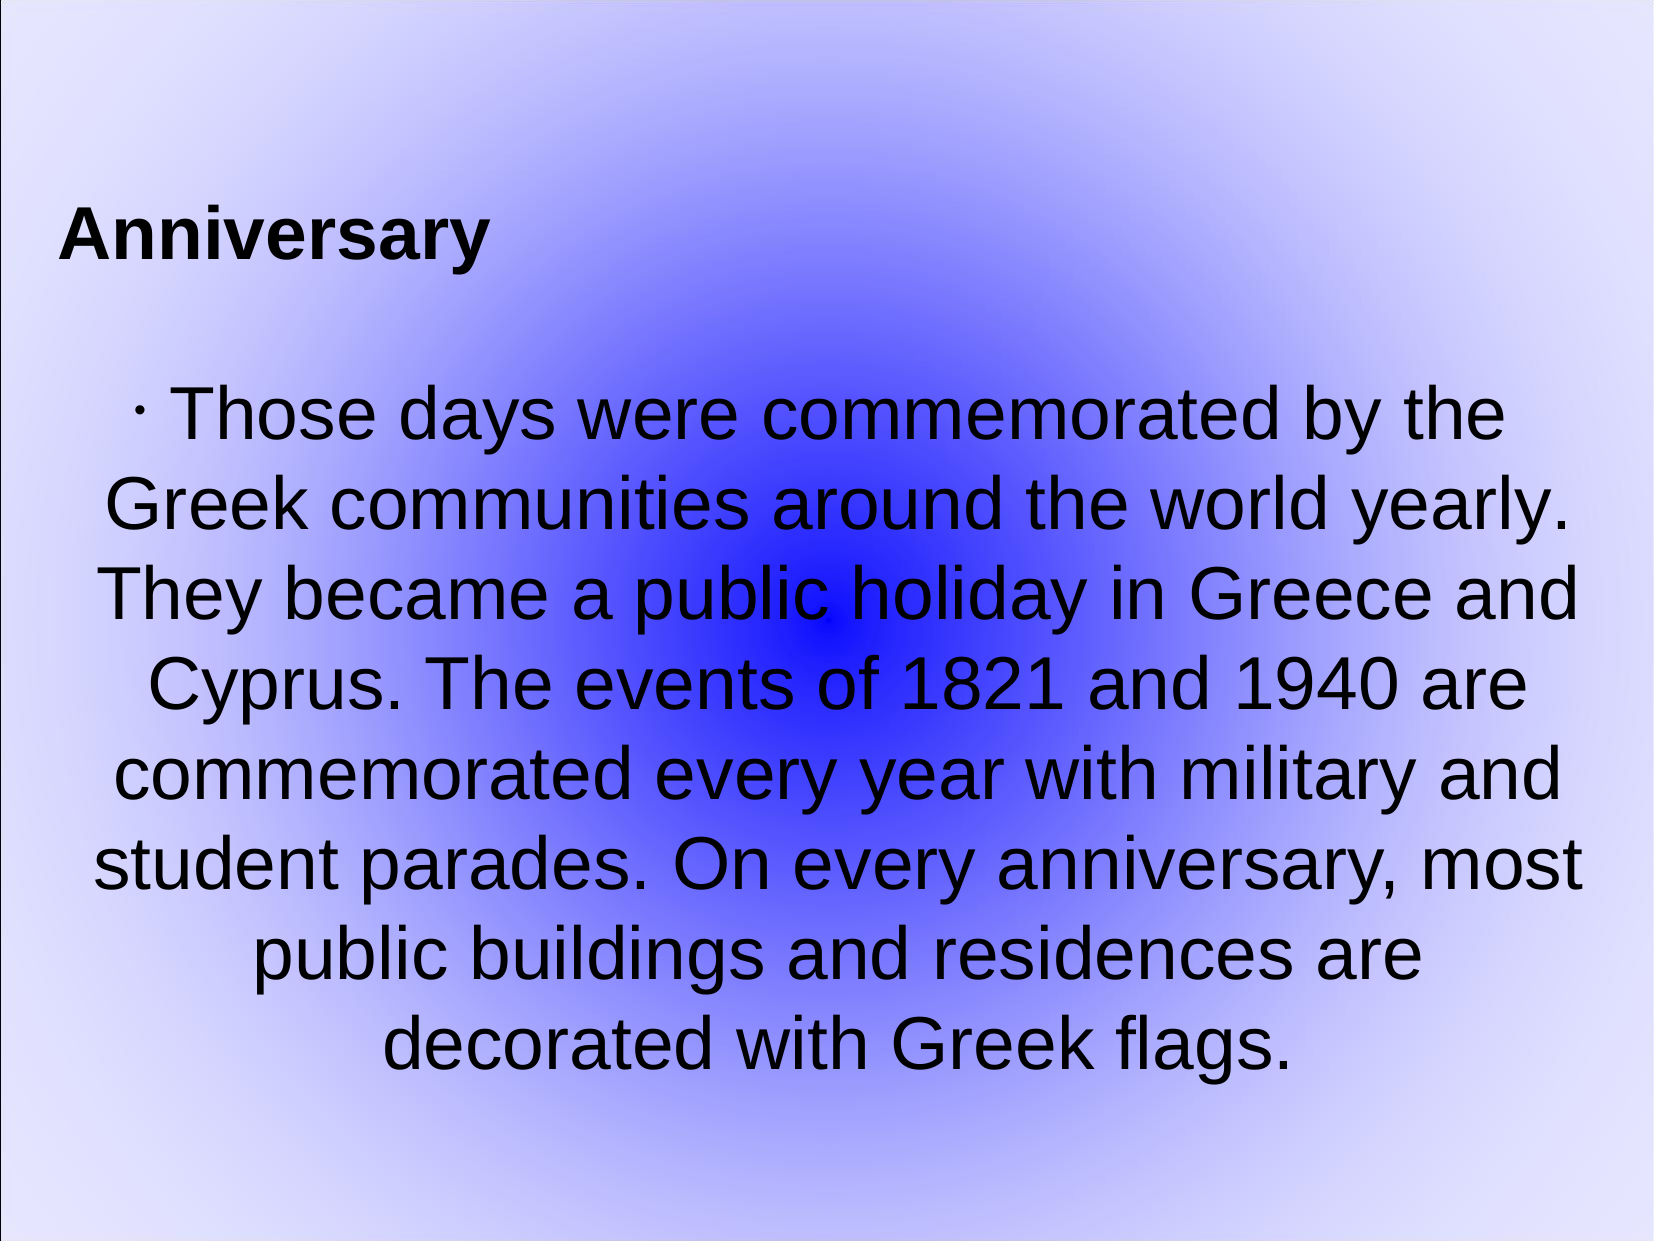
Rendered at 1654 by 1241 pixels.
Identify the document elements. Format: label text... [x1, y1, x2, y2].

text_box Anniversary Those days were commemorated by the Greek communities around the world yearly. They became a public holiday in Greece and Cyprus. The events of 1821 and 1940 are commemorated every year with military and student parades. On every anniversary, most public buildings and residences are decorated with Greek flags. [47, 88, 1595, 1181]
picture [0, 0, 1654, 1241]
